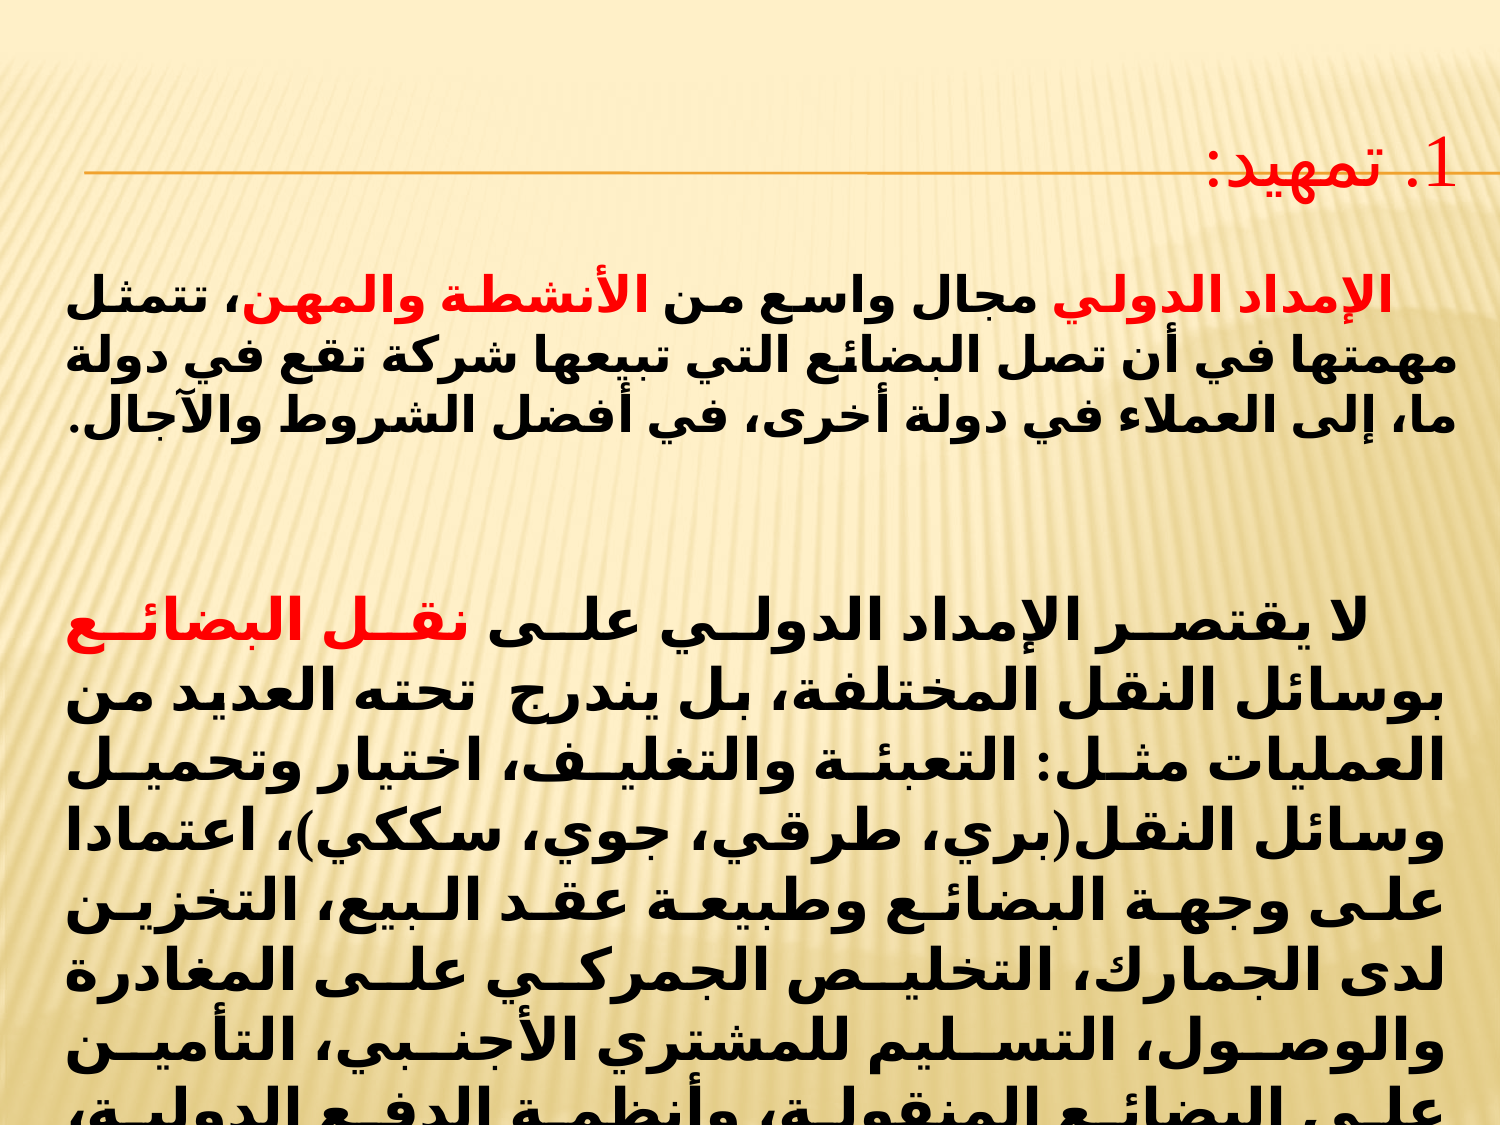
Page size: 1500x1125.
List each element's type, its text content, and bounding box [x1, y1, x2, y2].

list الإمداد الدولي مجال واسع من الأنشطة والمهن، تتمثل مهمتها في أن تصل البضائع التي تبيعها شركة تقع في دولة ما، إلى العملاء في دولة أخرى، في أفضل الشروط والآجال. [50, 254, 1475, 500]
title 1. تمهيد: [1149, 87, 1475, 225]
text_box لا يقتصر الإمداد الدولي على نقل البضائع بوسائل النقل المختلفة، بل يندرج تحته العديد من العمليات مثل: التعبئة والتغليف، اختيار وتحميل وسائل النقل(بري، طرقي، جوي، سككي)، اعتمادا على وجهة البضائع وطبيعة عقد البيع، التخزين لدى الجمارك، التخليص الجمركي على المغادرة والوصول، التسليم للمشتري الأجنبي، التأمين على البضائع المنقولة، وأنظمة الدفع الدولية، ويتم تنظيم كل هذه العمليات وفقا لاتفاقيات دولية تسمو على التشريعات المحلية. [49, 574, 1463, 1125]
